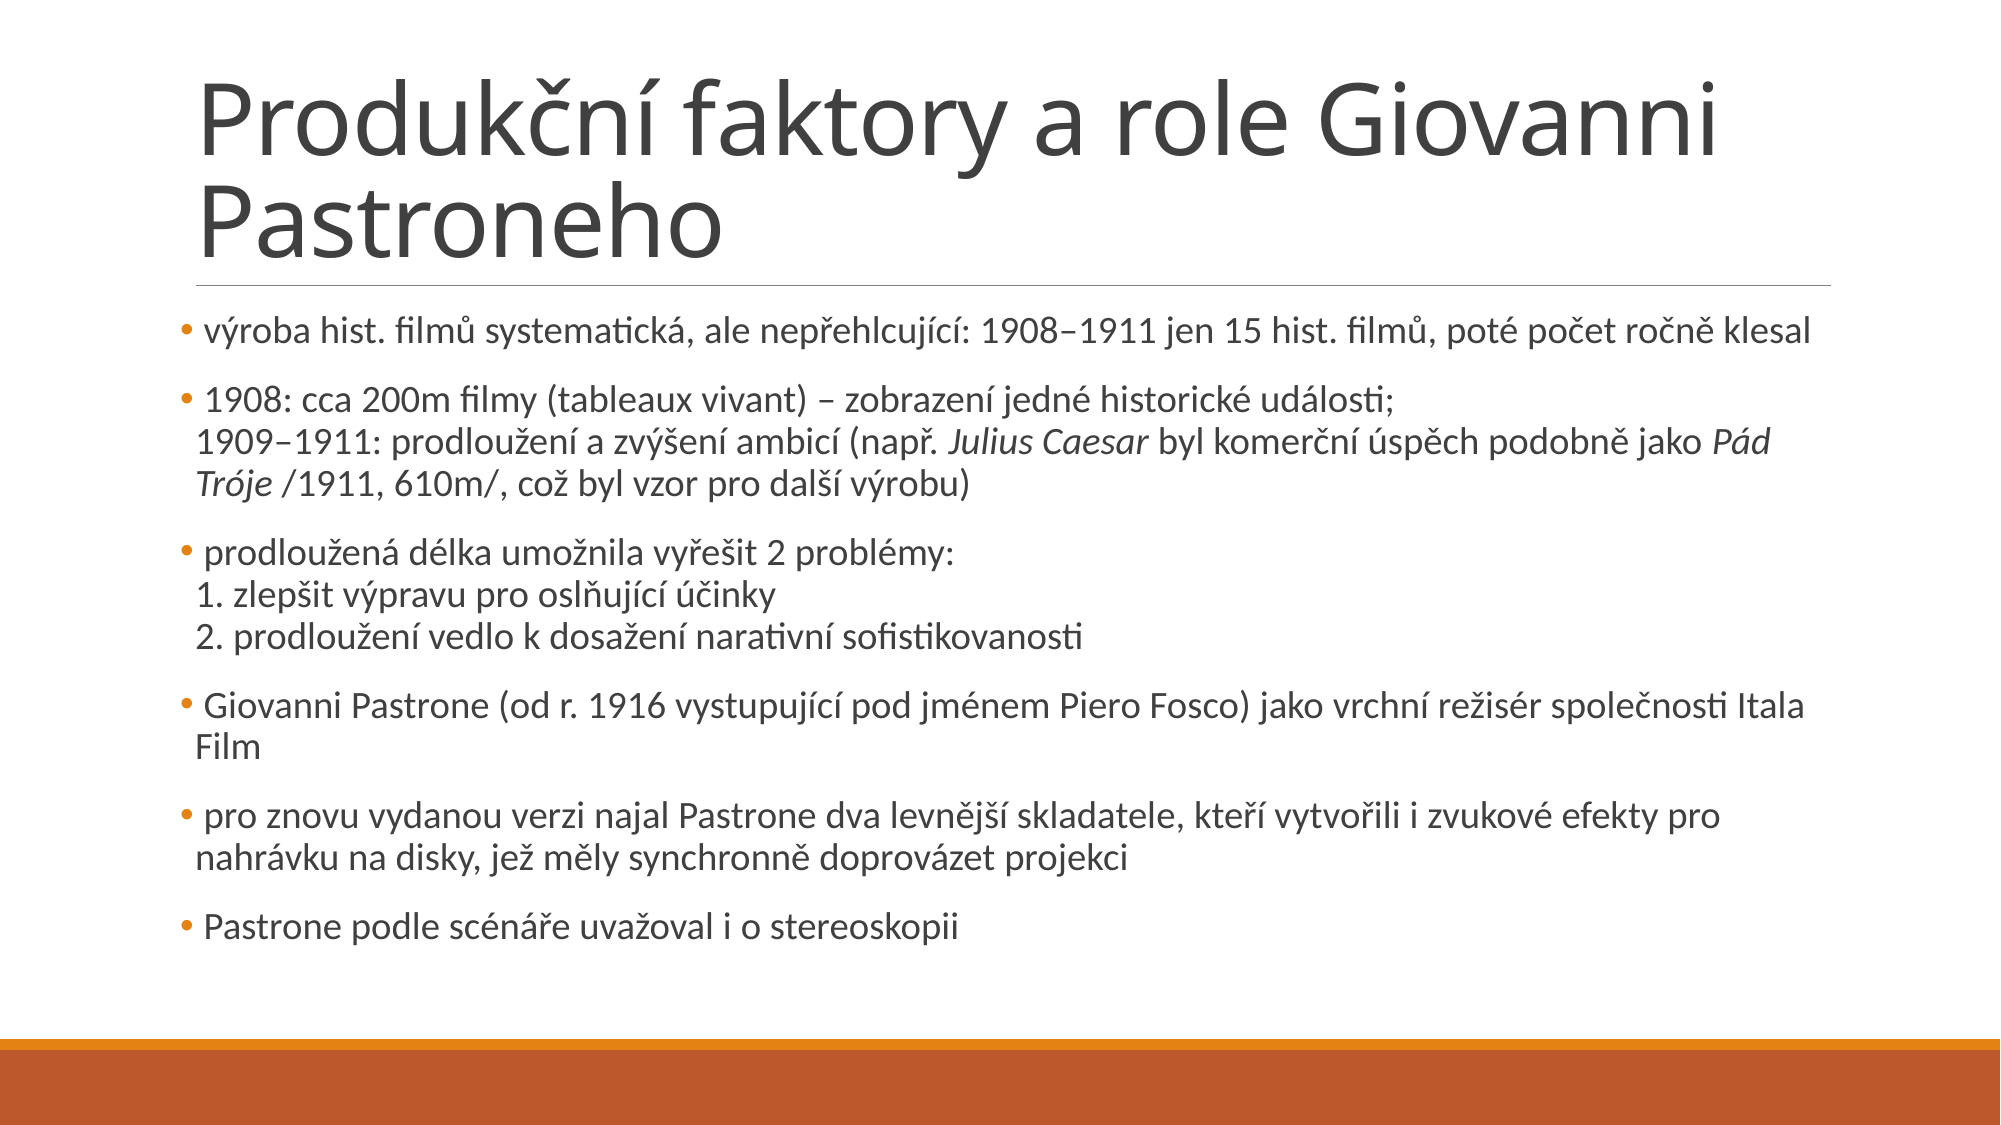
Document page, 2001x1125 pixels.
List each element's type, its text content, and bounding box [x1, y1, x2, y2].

list výroba hist. filmů systematická, ale nepřehlcující: 1908–1911 jen 15 hist. filmů, poté počet ročně klesal 1908: cca 200m filmy (tableaux vivant) – zobrazení jedné historické události; 1909–1911: prodloužení a zvýšení ambicí (např. Julius Caesar byl komerční úspěch podobně jako Pád Tróje /1911, 610m/, což byl vzor pro další výrobu) prodloužená délka umožnila vyřešit 2 problémy: 1. zlepšit výpravu pro oslňující účinky 2. prodloužení vedlo k dosažení narativní sofistikovanosti Giovanni Pastrone (od r. 1916 vystupující pod jménem Piero Fosco) jako vrchní režisér společnosti Itala Film pro znovu vydanou verzi najal Pastrone dva levnější skladatele, kteří vytvořili i zvukové efekty pro nahrávku na disky, jež měly synchronně doprovázet projekci Pastrone podle scénáře uvažoval i o stereoskopii [180, 302, 1830, 963]
title Produkční faktory a role Giovanni Pastroneho [180, 47, 1830, 285]
